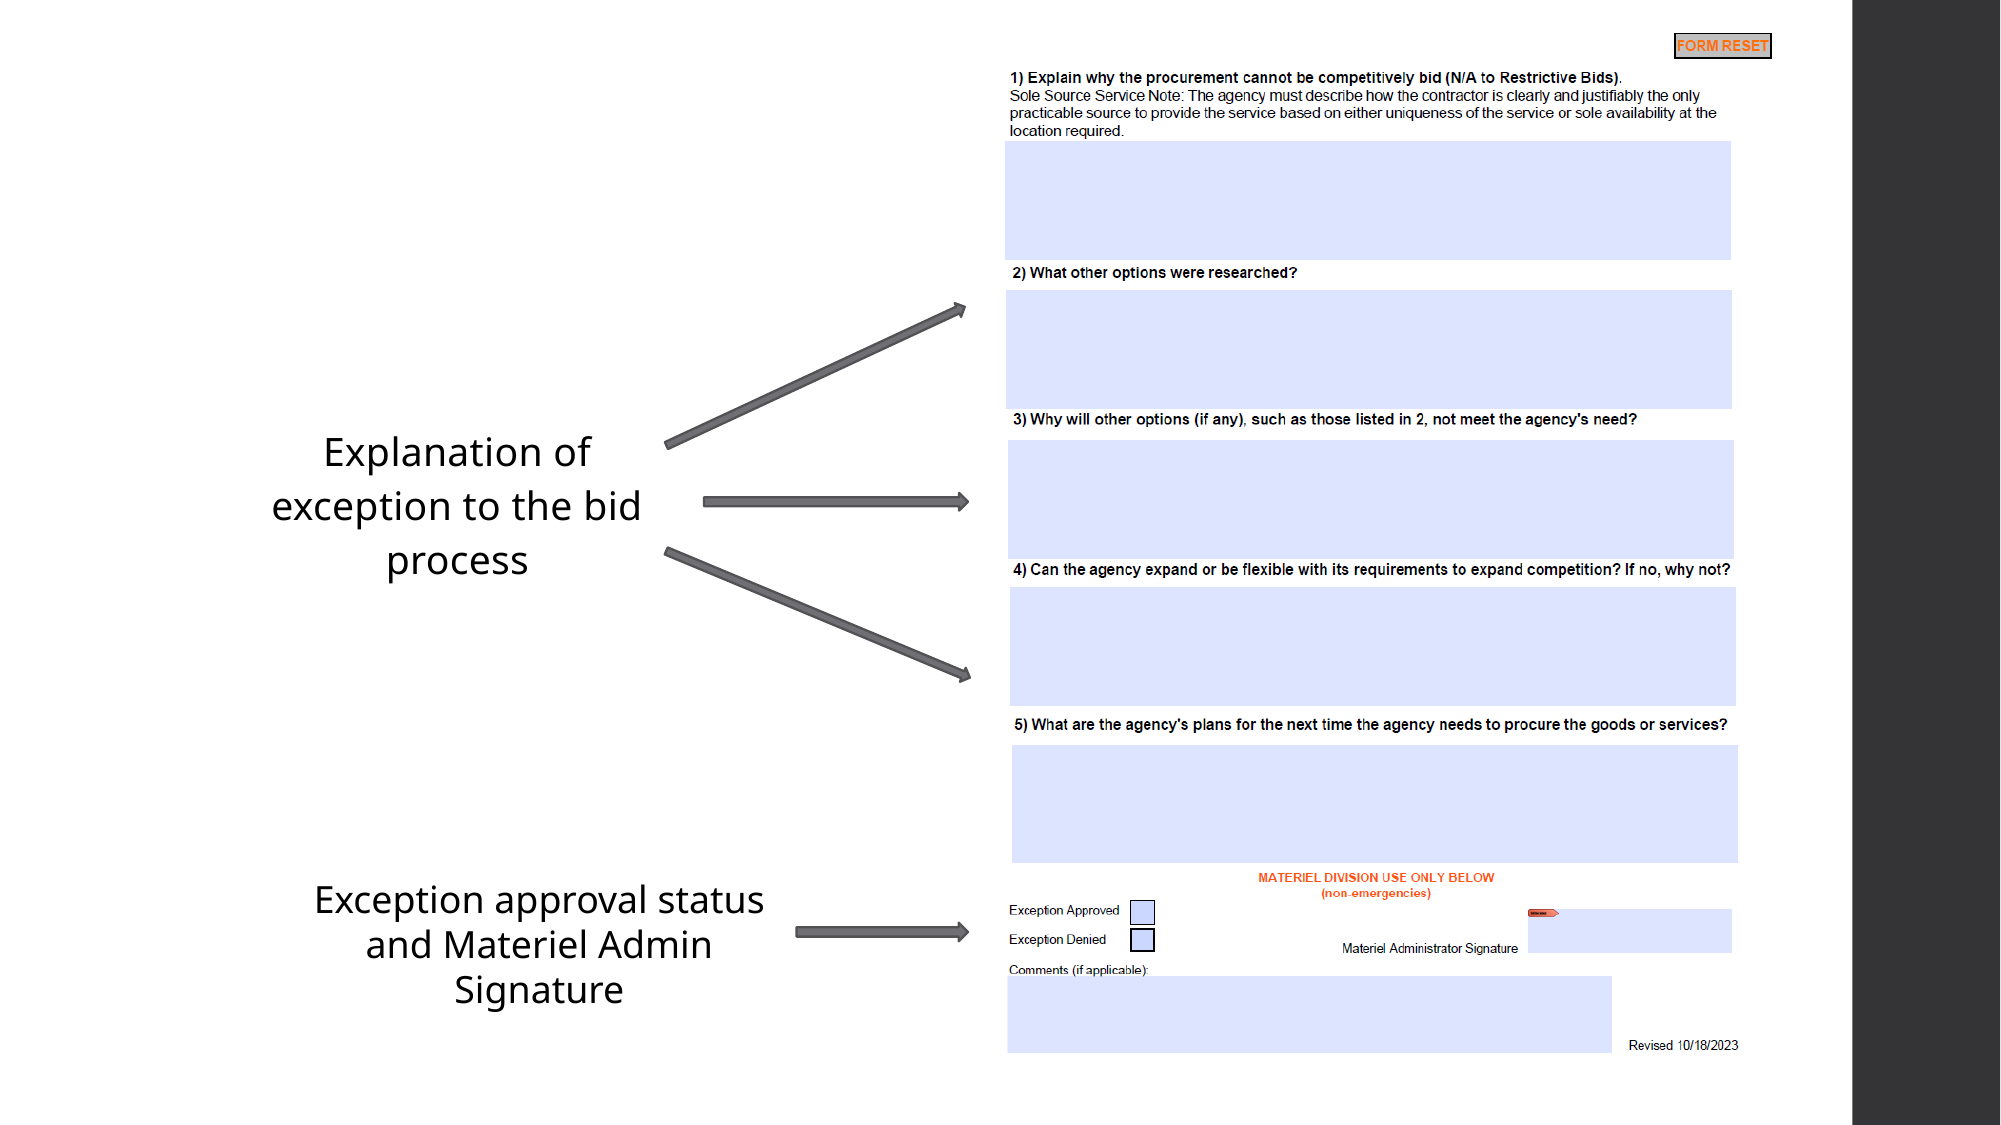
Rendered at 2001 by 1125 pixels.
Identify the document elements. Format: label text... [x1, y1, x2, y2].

list Explanation of exception to the bid process [221, 413, 693, 590]
text_box [663, 546, 960, 683]
text_box Exception approval status and Materiel Admin Signature [293, 869, 786, 1019]
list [967, 33, 1779, 1092]
text_box [702, 491, 960, 512]
text_box [795, 921, 960, 943]
text_box [663, 302, 960, 451]
